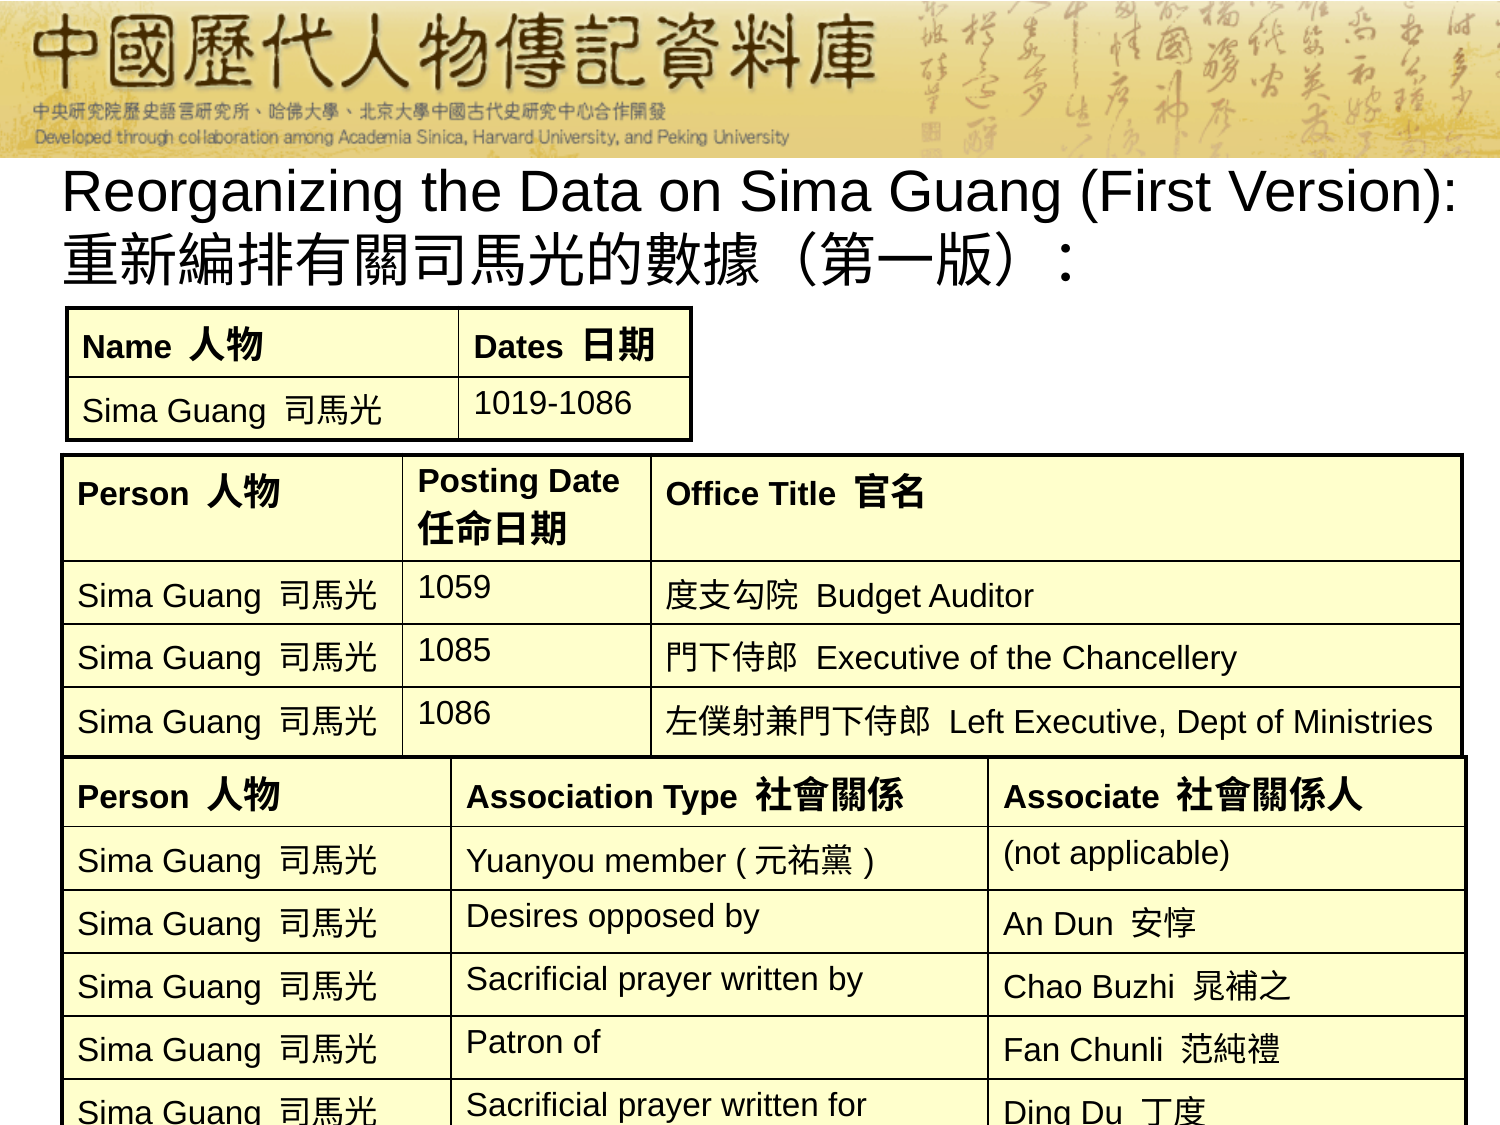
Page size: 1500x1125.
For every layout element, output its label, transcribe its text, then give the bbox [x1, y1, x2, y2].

table_cell 1019-1086 [459, 378, 689, 438]
table_header Dates 日期 [459, 310, 689, 376]
table_cell Desires opposed by [452, 891, 987, 952]
table_cell Sacrificial prayer written by [452, 954, 987, 1015]
table_cell Sima Guang 司馬光 [64, 625, 402, 686]
table_cell Chao Buzhi 晁補之 [989, 954, 1464, 1015]
table_cell Patron of [452, 1017, 987, 1078]
picture [0, 0, 1500, 158]
table_cell 度支勾院 Budget Auditor [652, 562, 1460, 623]
text_box Reorganizing the Data on Sima Guang (First Version): 重新編排有關司馬光的數據（第一版）： [46, 165, 1476, 301]
table_cell 1059 [403, 562, 650, 623]
table_cell 左僕射兼門下侍郎 Left Executive, Dept of Ministries [652, 688, 1460, 755]
table_cell (not applicable) [989, 827, 1464, 889]
table_cell Sacrificial prayer written for [452, 1080, 987, 1125]
table_header Person 人物 [64, 759, 450, 826]
table_header Association Type 社會關係 [452, 759, 987, 826]
table_cell Sima Guang 司馬光 [64, 1080, 450, 1125]
table_cell Sima Guang 司馬光 [64, 1017, 450, 1078]
table_cell Sima Guang 司馬光 [64, 891, 450, 952]
table_cell Sima Guang 司馬光 [64, 954, 450, 1015]
table_cell Fan Chunli 范純禮 [989, 1017, 1464, 1078]
table_cell Sima Guang 司馬光 [69, 378, 458, 438]
table_cell 門下侍郎 Executive of the Chancellery [652, 625, 1460, 686]
table_header Office Title 官名 [652, 457, 1460, 560]
table_cell 1085 [403, 625, 650, 686]
table_cell Yuanyou member (元祐黨) [452, 827, 987, 889]
table_cell Ding Du 丁度 [989, 1080, 1464, 1125]
table_cell Sima Guang 司馬光 [64, 827, 450, 889]
table_cell Sima Guang 司馬光 [64, 688, 402, 755]
table_header Person 人物 [64, 457, 402, 560]
table_cell An Dun 安惇 [989, 891, 1464, 952]
table_header Name 人物 [69, 310, 458, 376]
table_cell 1086 [403, 688, 650, 755]
table_header Posting Date 任命日期 [403, 457, 650, 560]
table_header Associate 社會關係人 [989, 759, 1464, 826]
table_cell Sima Guang 司馬光 [64, 562, 402, 623]
